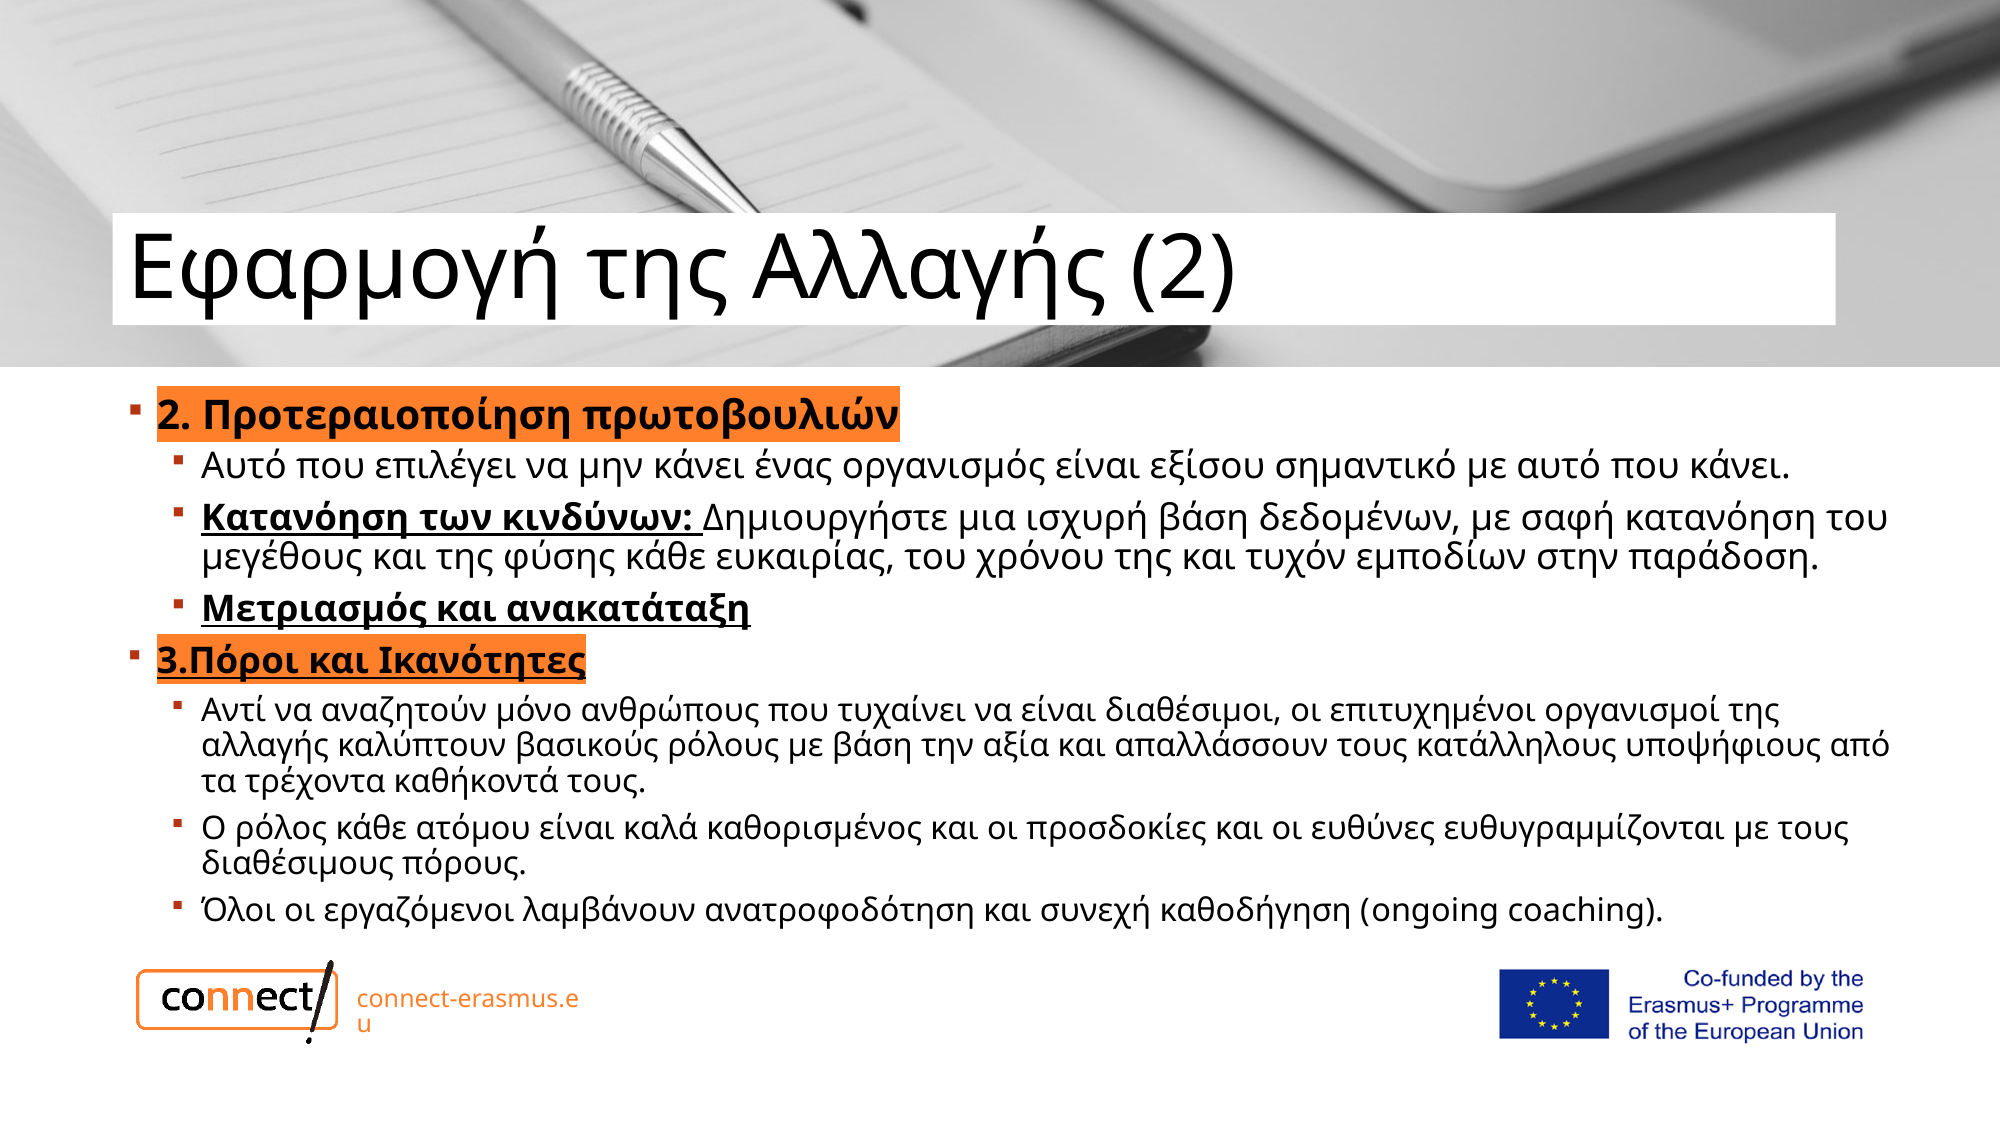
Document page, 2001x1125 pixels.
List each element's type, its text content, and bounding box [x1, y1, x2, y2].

picture [0, 0, 2000, 367]
picture [136, 960, 338, 1044]
title Εφαρμογή της Αλλαγής (2) [112, 213, 1836, 326]
footer connect-erasmus.eu [341, 976, 607, 1022]
text_box 2. Προτεραιοποίηση πρωτοβουλιών Αυτό που επιλέγει να μην κάνει ένας οργανισμός είναι εξίσου σημαντικό με αυτό που κάνει. Κατανόηση των κινδύνων: Δημιουργήστε μια ισχυρή βάση δεδομένων, με σαφή κατανόηση του μεγέθους και της φύσης κάθε ευκαιρίας, του χρόνου της και τυχόν εμποδίων στην παράδοση. Μετριασμός και ανακατάταξη 3.Πόροι και Ικανότητες Αντί να αναζητούν μόνο ανθρώπους που τυχαίνει να είναι διαθέσιμοι, οι επιτυχημένοι οργανισμοί της αλλαγής καλύπτουν βασικούς ρόλους με βάση την αξία και απαλλάσσουν τους κατάλληλους υποψήφιους από τα τρέχοντα καθήκοντά τους. Ο ρόλος κάθε ατόμου είναι καλά καθορισμένος και οι προσδοκίες και οι ευθύνες ευθυγραμμίζονται με τους διαθέσιμους πόρους. Όλοι οι εργαζόμενοι λαμβάνουν ανατροφοδότηση και συνεχή καθοδήγηση (ongoing coaching). [112, 386, 1933, 945]
picture [1498, 968, 1863, 1044]
